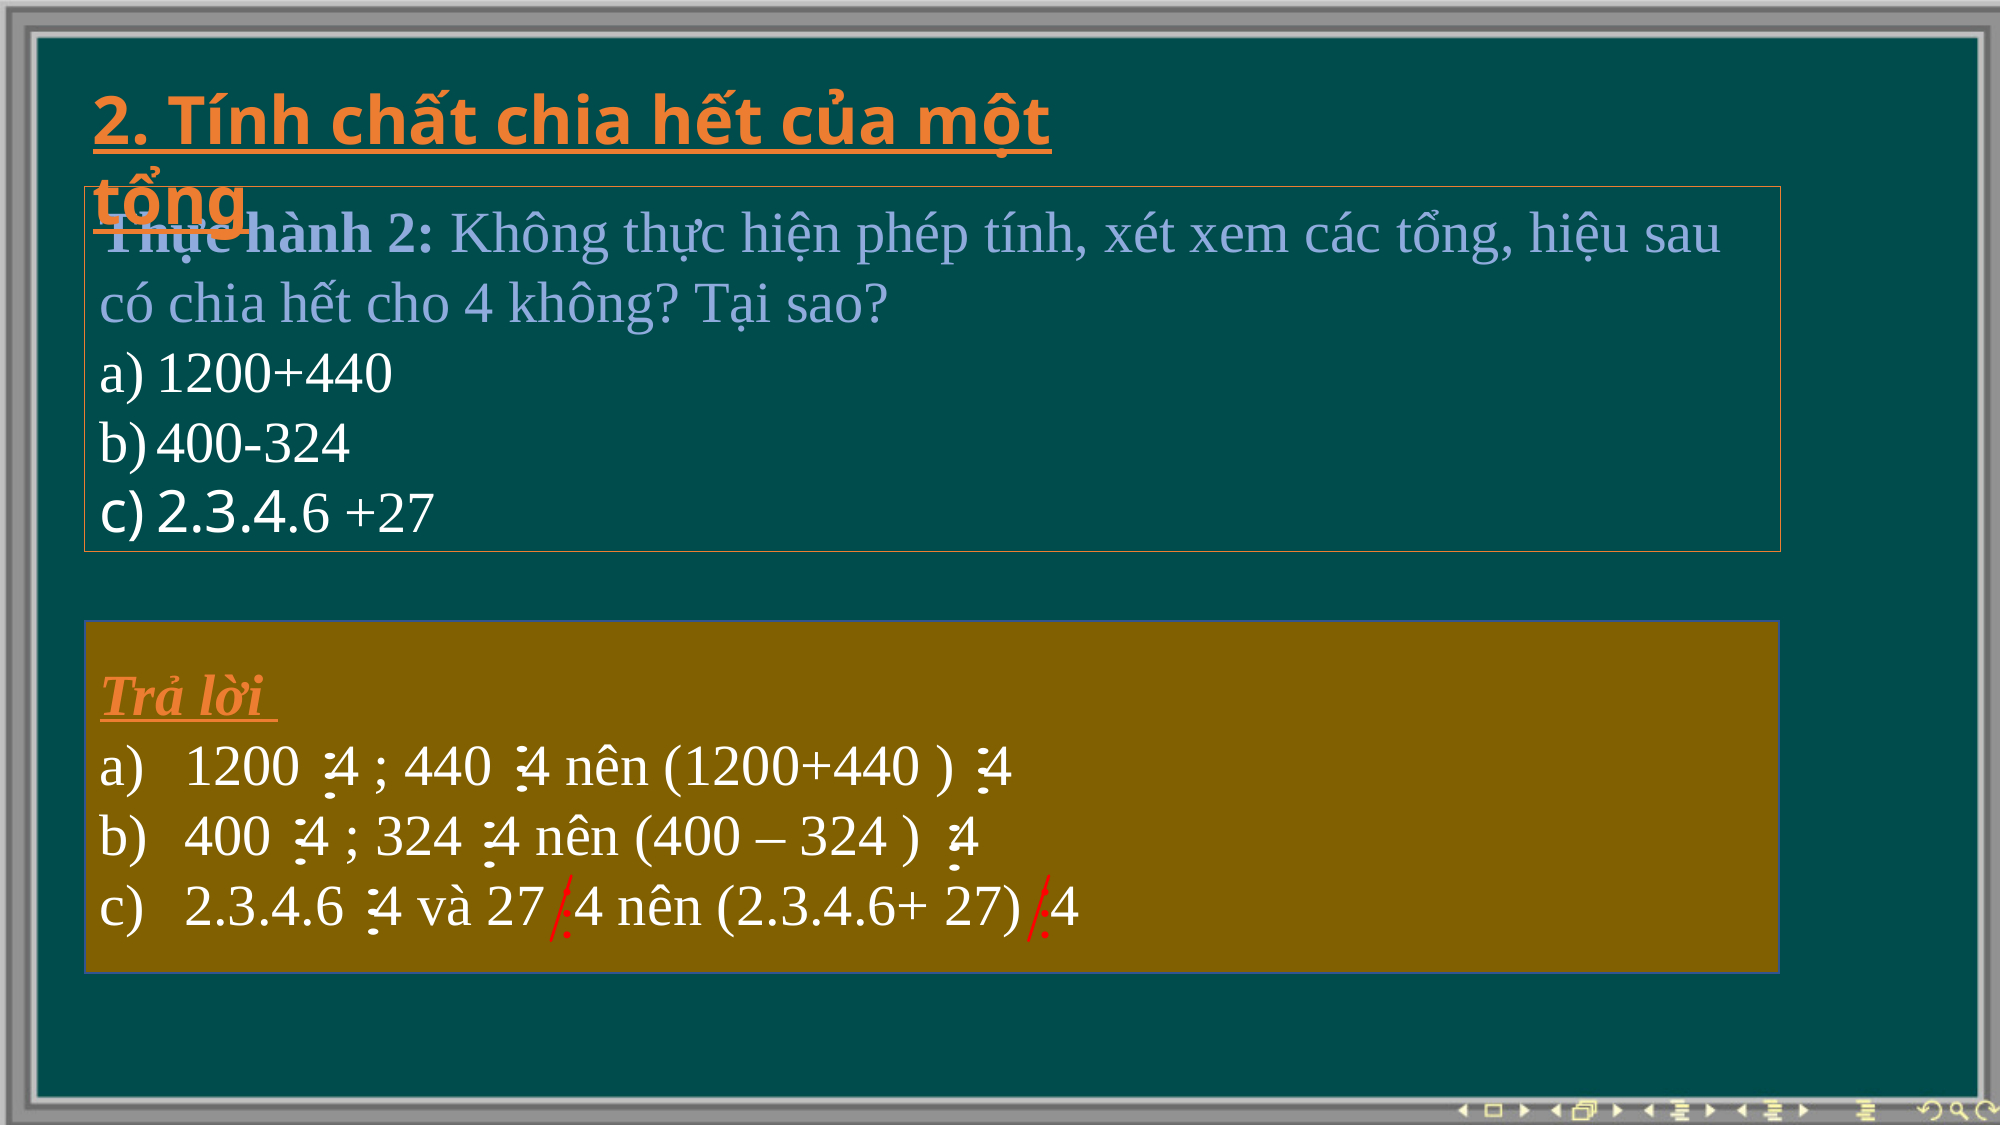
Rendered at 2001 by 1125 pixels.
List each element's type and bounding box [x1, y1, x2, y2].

text_box [952, 728, 1000, 798]
text_box [537, 862, 587, 954]
picture [0, 0, 2000, 1125]
text_box [342, 869, 391, 939]
text_box [269, 799, 318, 869]
text_box [458, 802, 507, 872]
text_box [923, 805, 972, 875]
text_box [490, 726, 539, 796]
text_box [1015, 862, 1064, 954]
text_box [298, 733, 347, 803]
